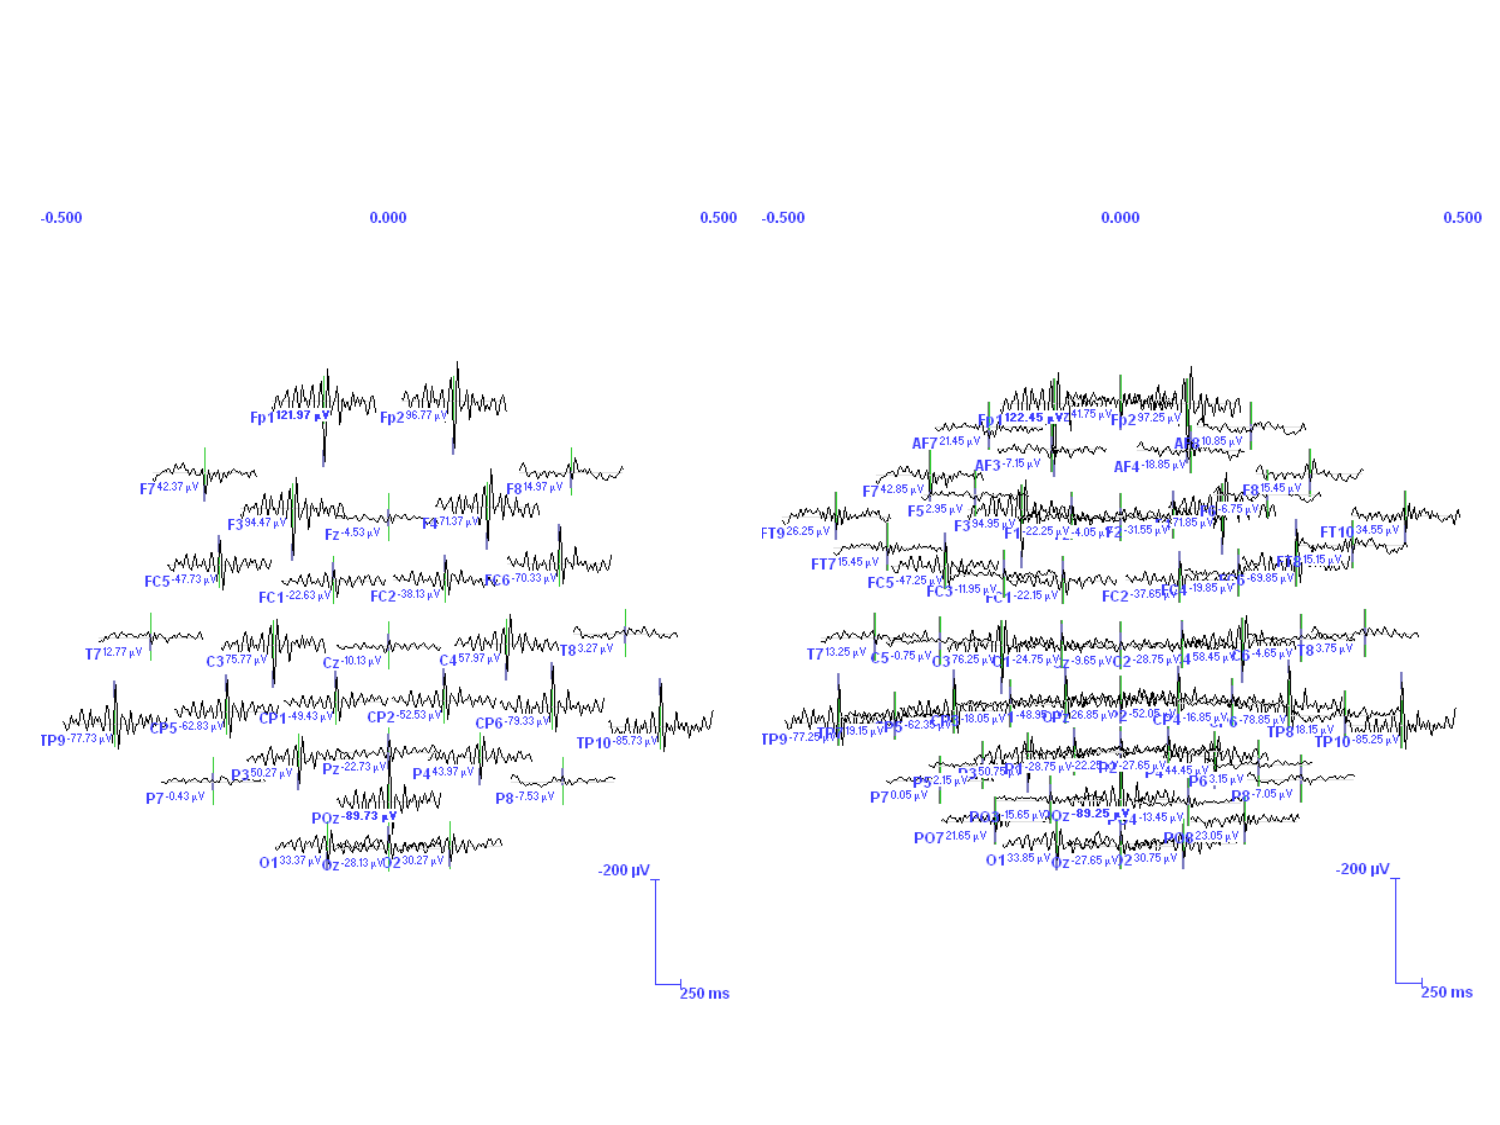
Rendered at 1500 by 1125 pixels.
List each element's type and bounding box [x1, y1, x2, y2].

list [762, 207, 1483, 1006]
list [40, 207, 738, 1006]
